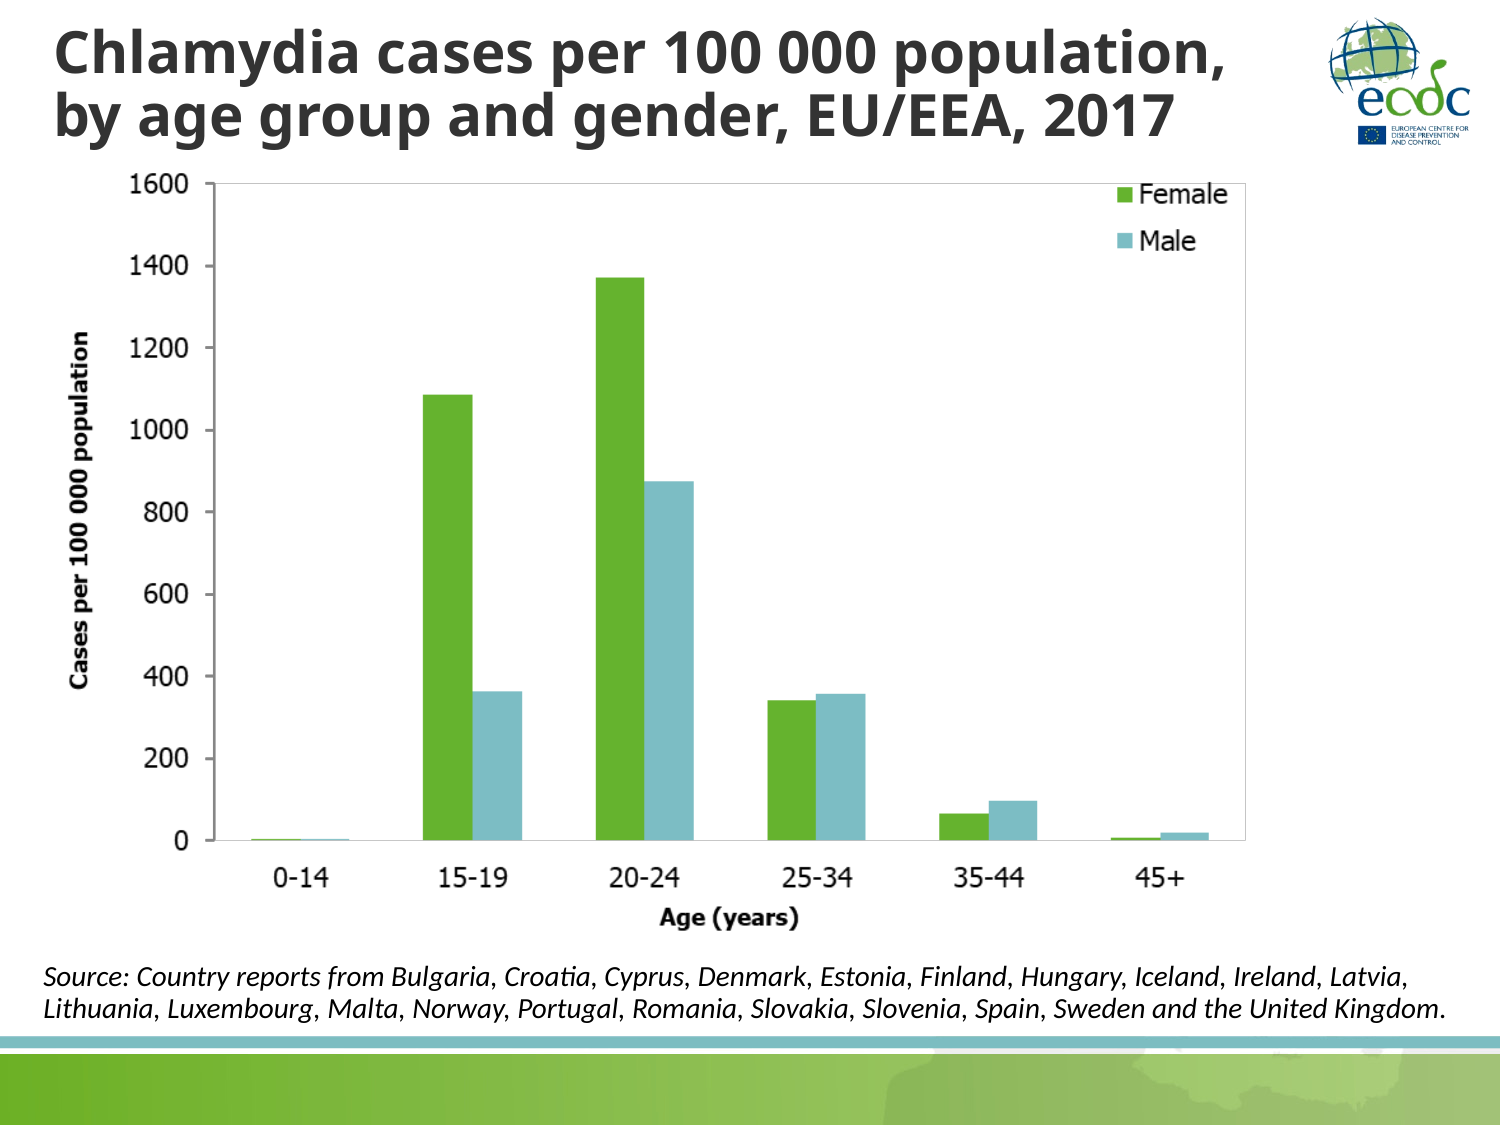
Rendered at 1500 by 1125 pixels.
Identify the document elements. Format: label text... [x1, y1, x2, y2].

picture [1328, 17, 1473, 148]
text_box Source: Country reports from Bulgaria, Croatia, Cyprus, Denmark, Estonia, Finland, Hungary, Iceland, Ireland, Latvia, Lithuania, Luxembourg, Malta, Norway, Portugal, Romania, Slovakia, Slovenia, Spain, Sweden and the United Kingdom. [28, 954, 1500, 1032]
title Chlamydia cases per 100 000 population, by age group and gender, EU/EEA, 2017 [52, 23, 1404, 159]
picture [52, 158, 1271, 955]
picture [0, 1036, 1500, 1125]
